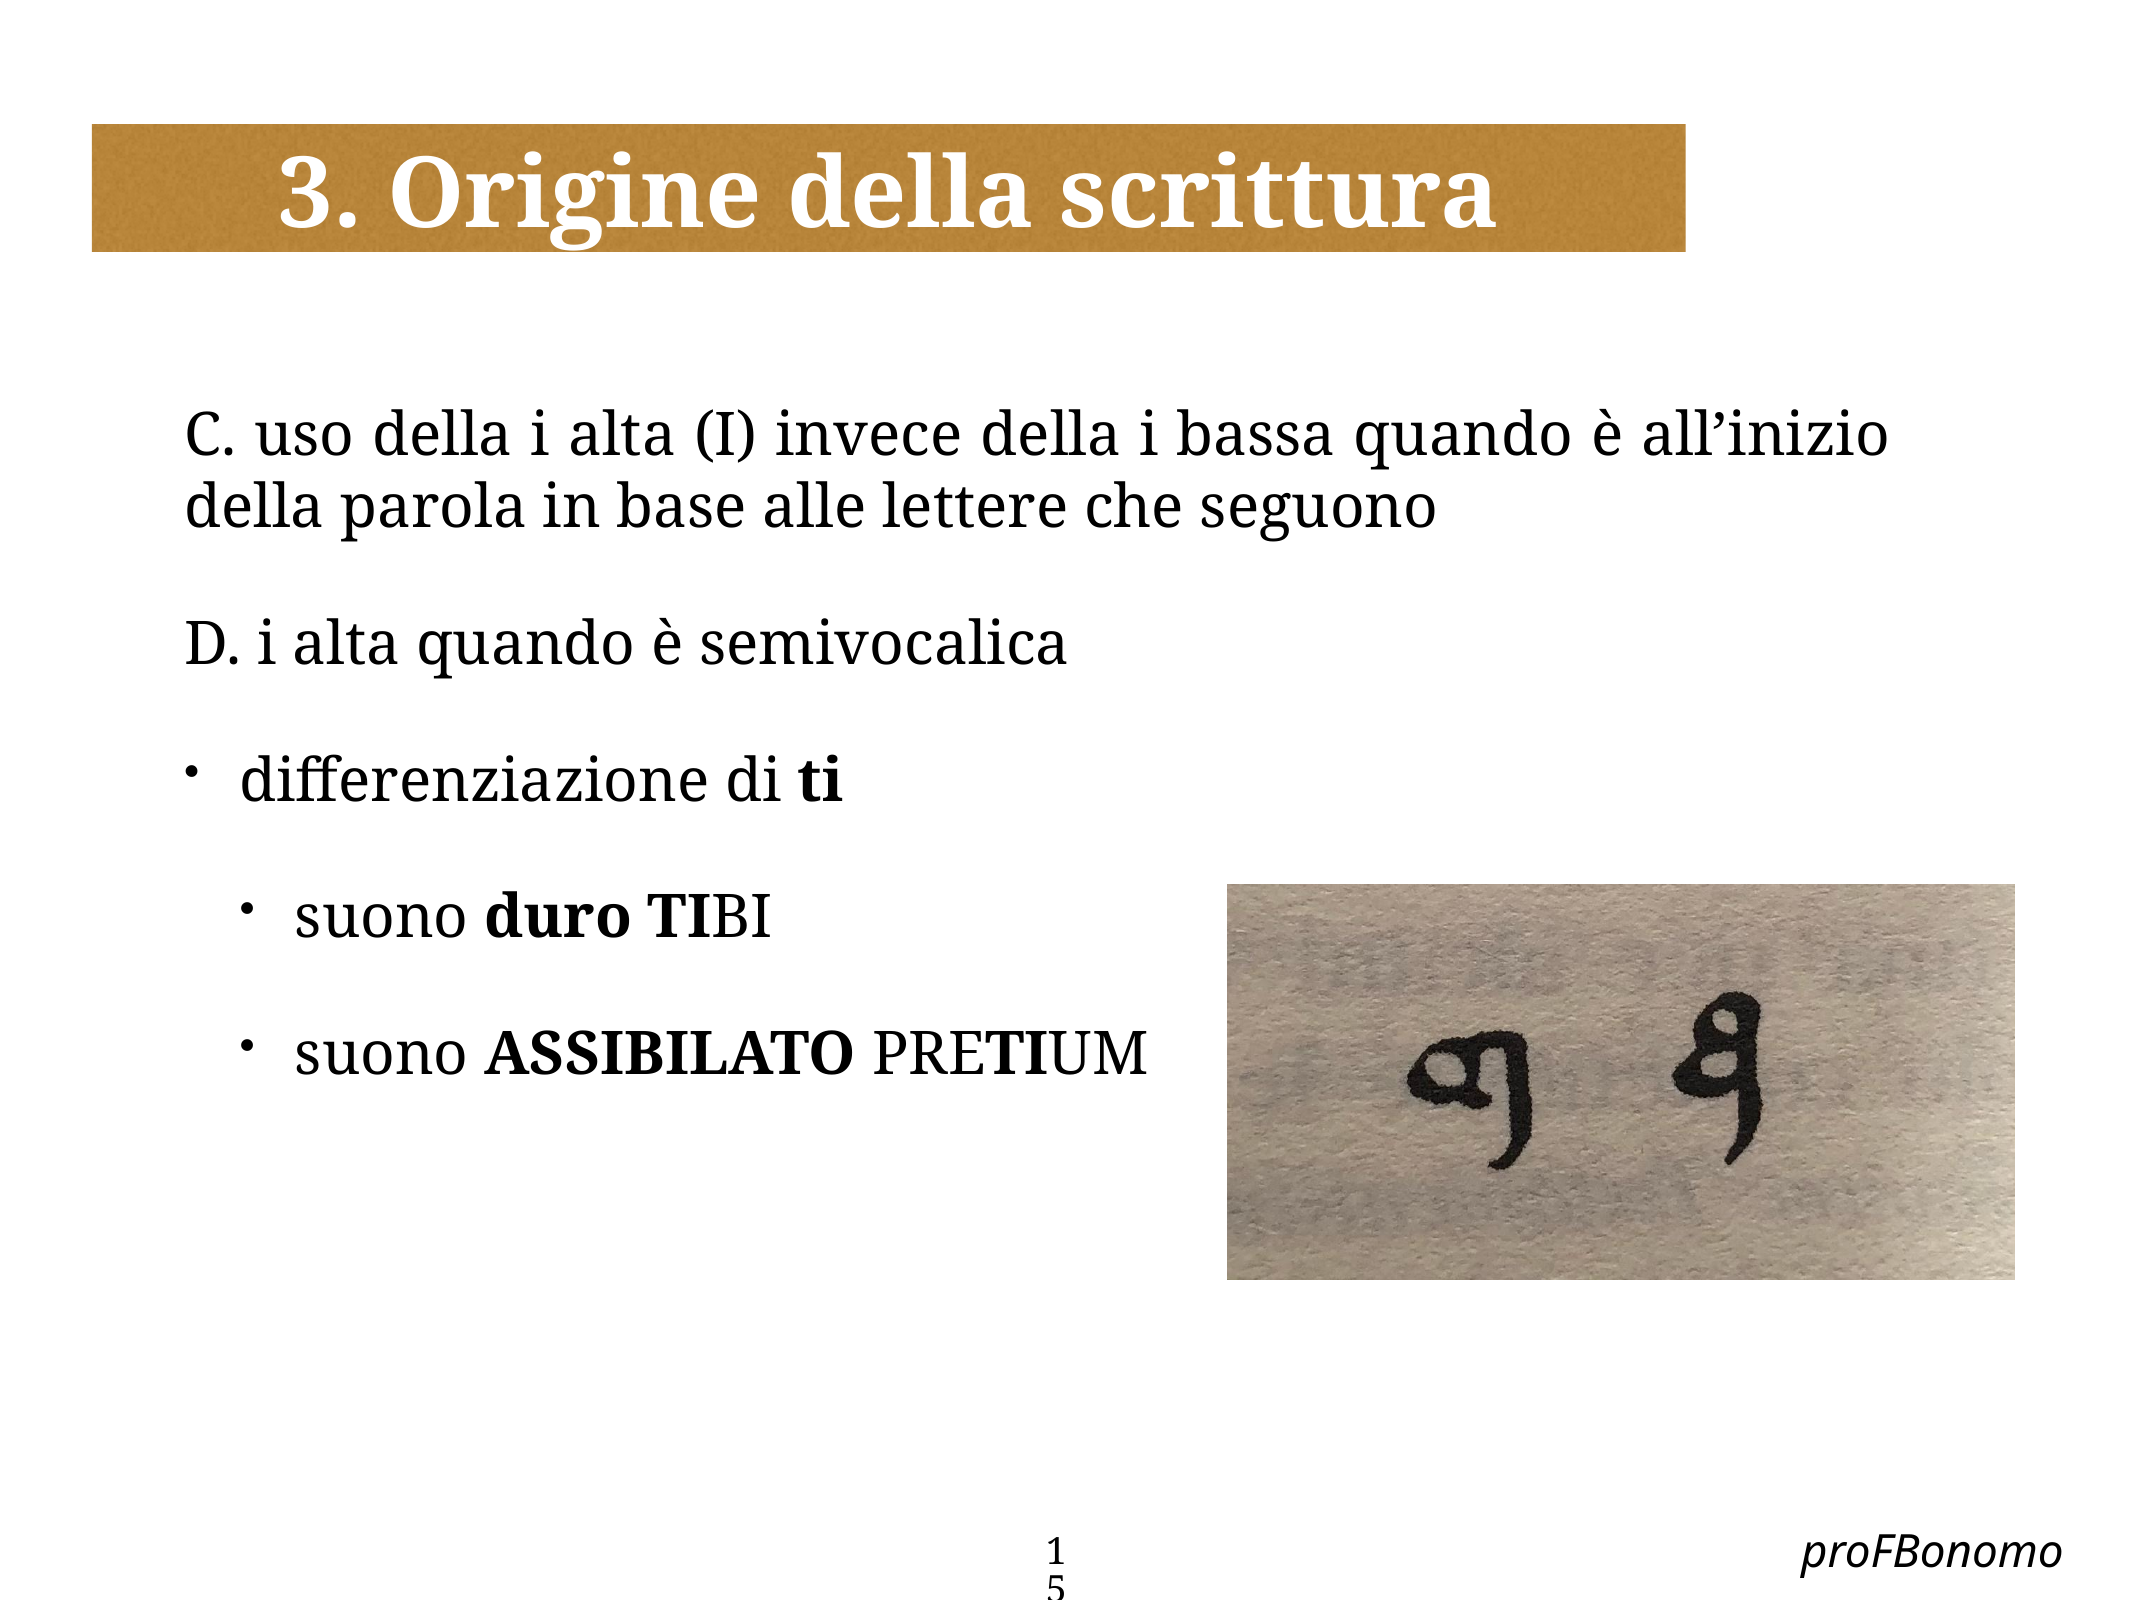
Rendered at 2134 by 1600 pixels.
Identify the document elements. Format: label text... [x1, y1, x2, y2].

list C. uso della i alta (I) invece della i bassa quando è all’inizio della parola in base alle lettere che seguono D. i alta quando è semivocalica differenziazione di ti suono duro TIBI suono ASSIBILATO PRETIUM [175, 397, 1902, 1085]
slide_number 15 [1037, 1518, 1095, 1580]
title 3. Origine della scrittura [91, 123, 1687, 252]
text_box proFBonomo [1792, 1513, 2073, 1585]
picture [1226, 884, 2015, 1280]
